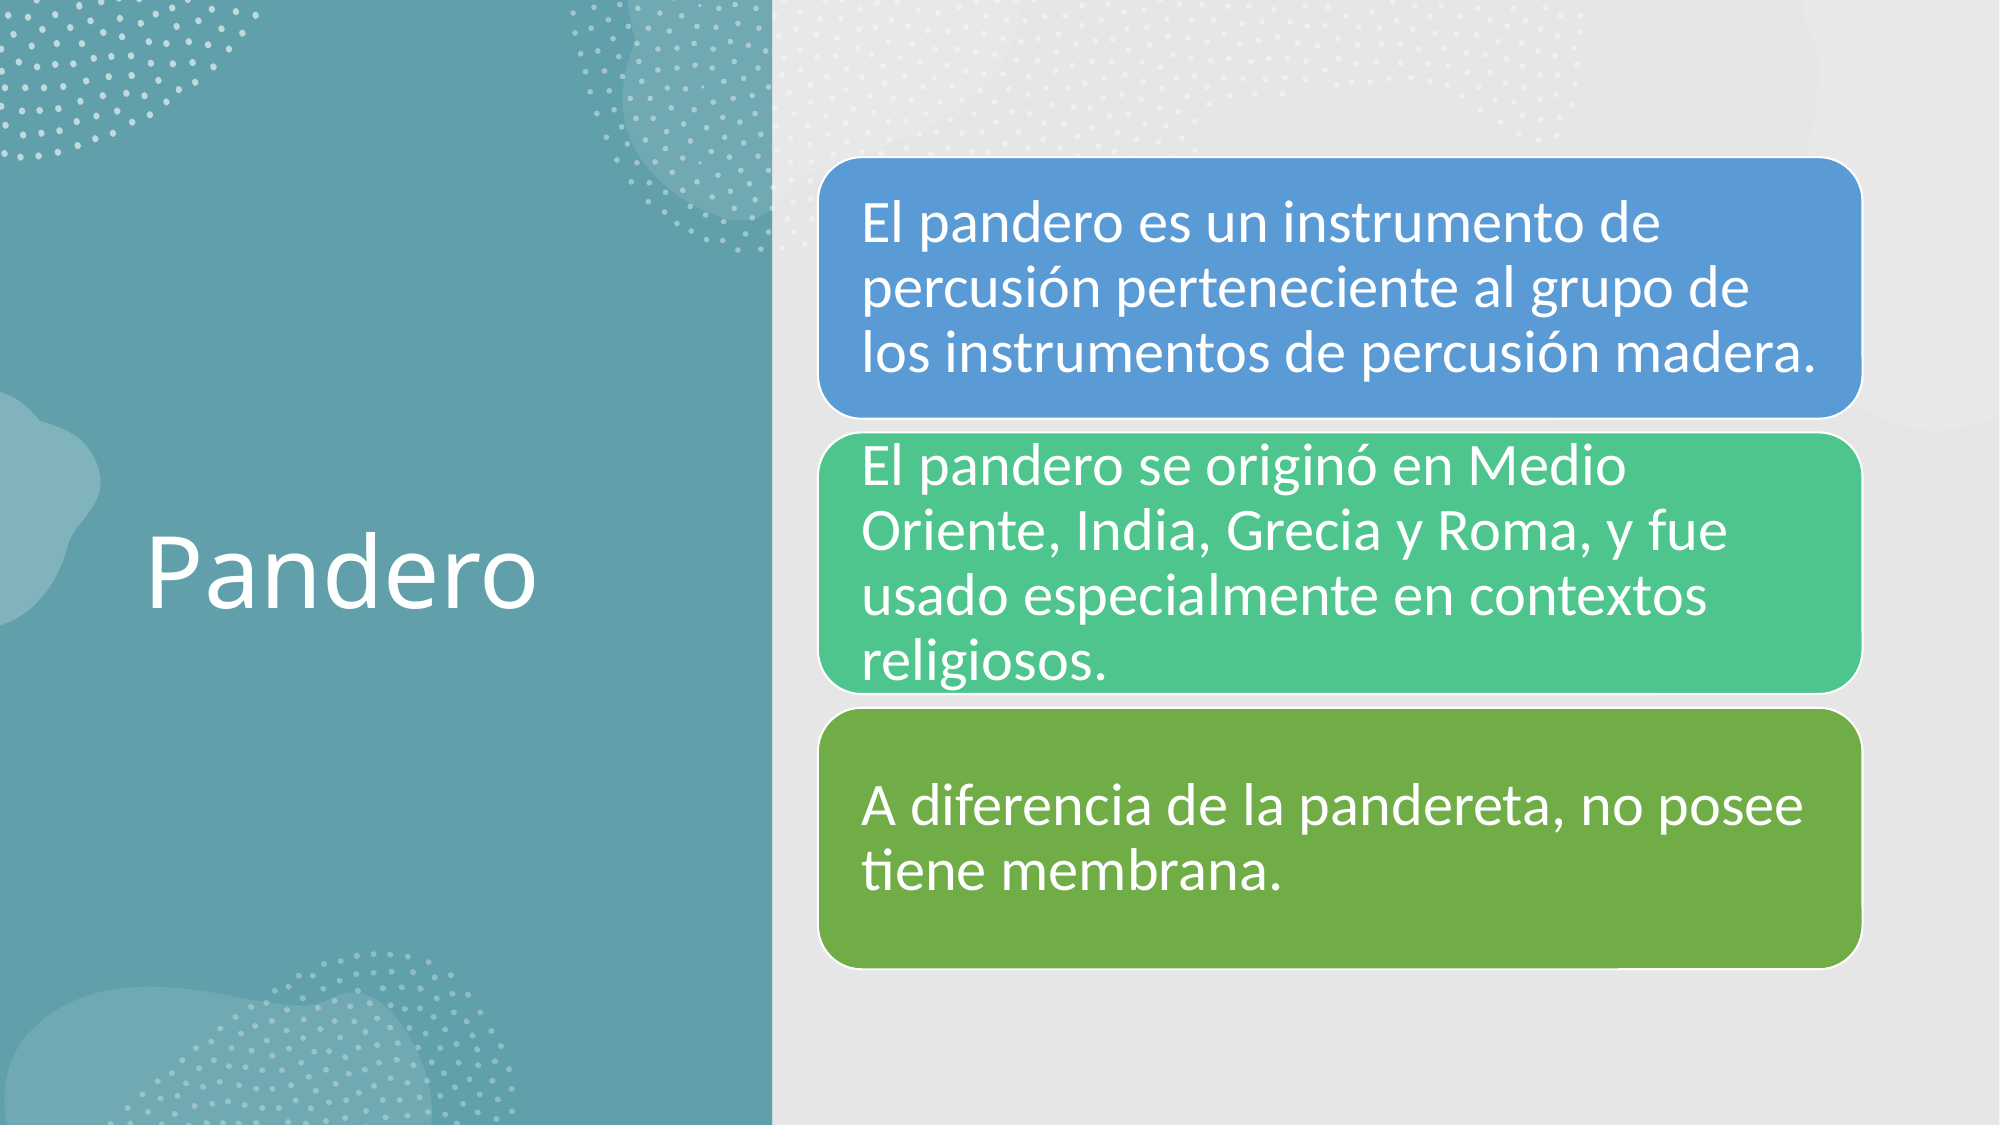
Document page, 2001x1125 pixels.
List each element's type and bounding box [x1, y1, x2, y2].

list [817, 37, 1863, 1089]
text_box [0, 0, 2000, 1125]
